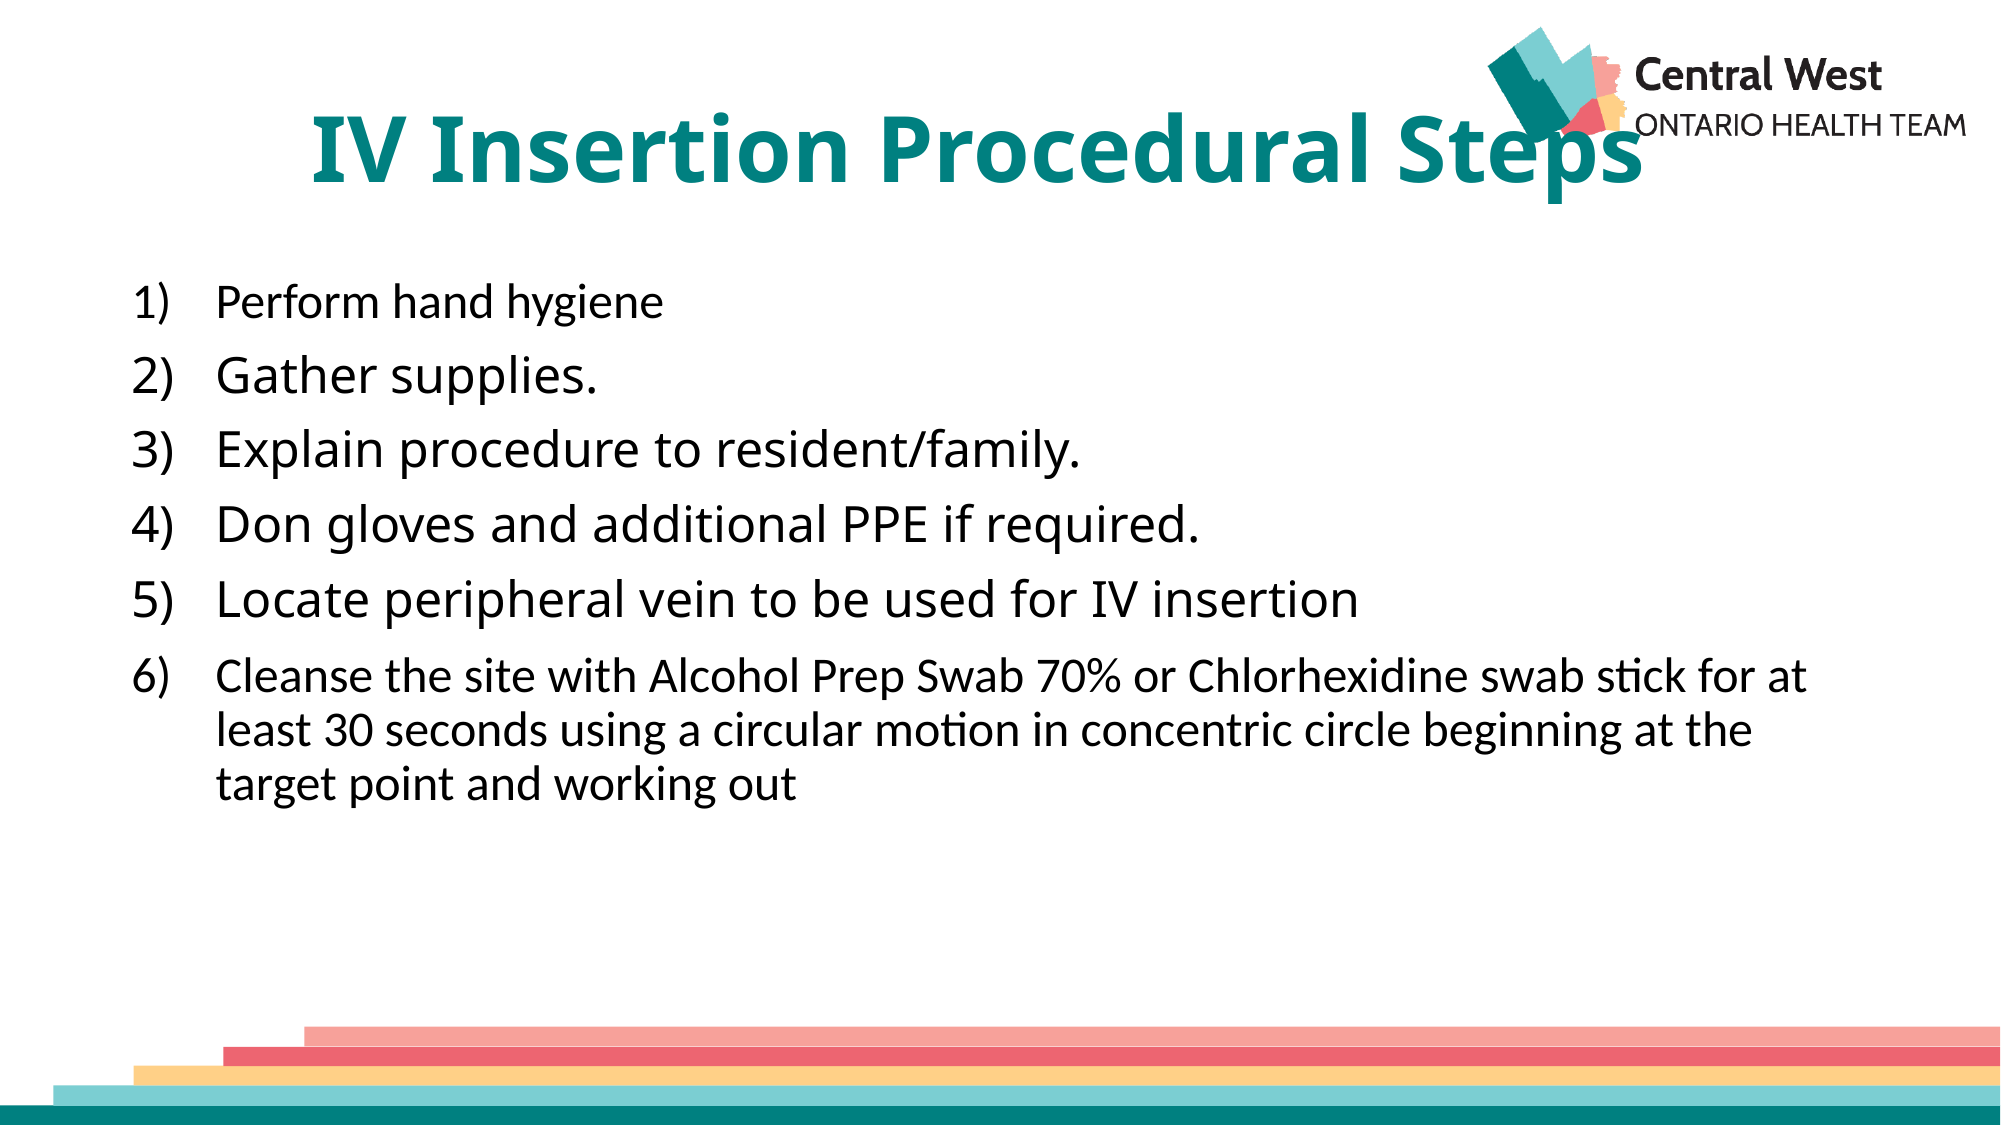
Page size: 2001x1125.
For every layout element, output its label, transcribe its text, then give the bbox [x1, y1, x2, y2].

title IV Insertion Procedural Steps [116, 90, 1842, 214]
list Perform hand hygiene Gather supplies. Explain procedure to resident/family. Don gloves and additional PPE if required. Locate peripheral vein to be used for IV insertion Cleanse the site with Alcohol Prep Swab 70% or Chlorhexidine swab stick for at least 30 seconds using a circular motion in concentric circle beginning at the target point and working out [116, 267, 1842, 935]
picture [1487, 26, 1967, 143]
